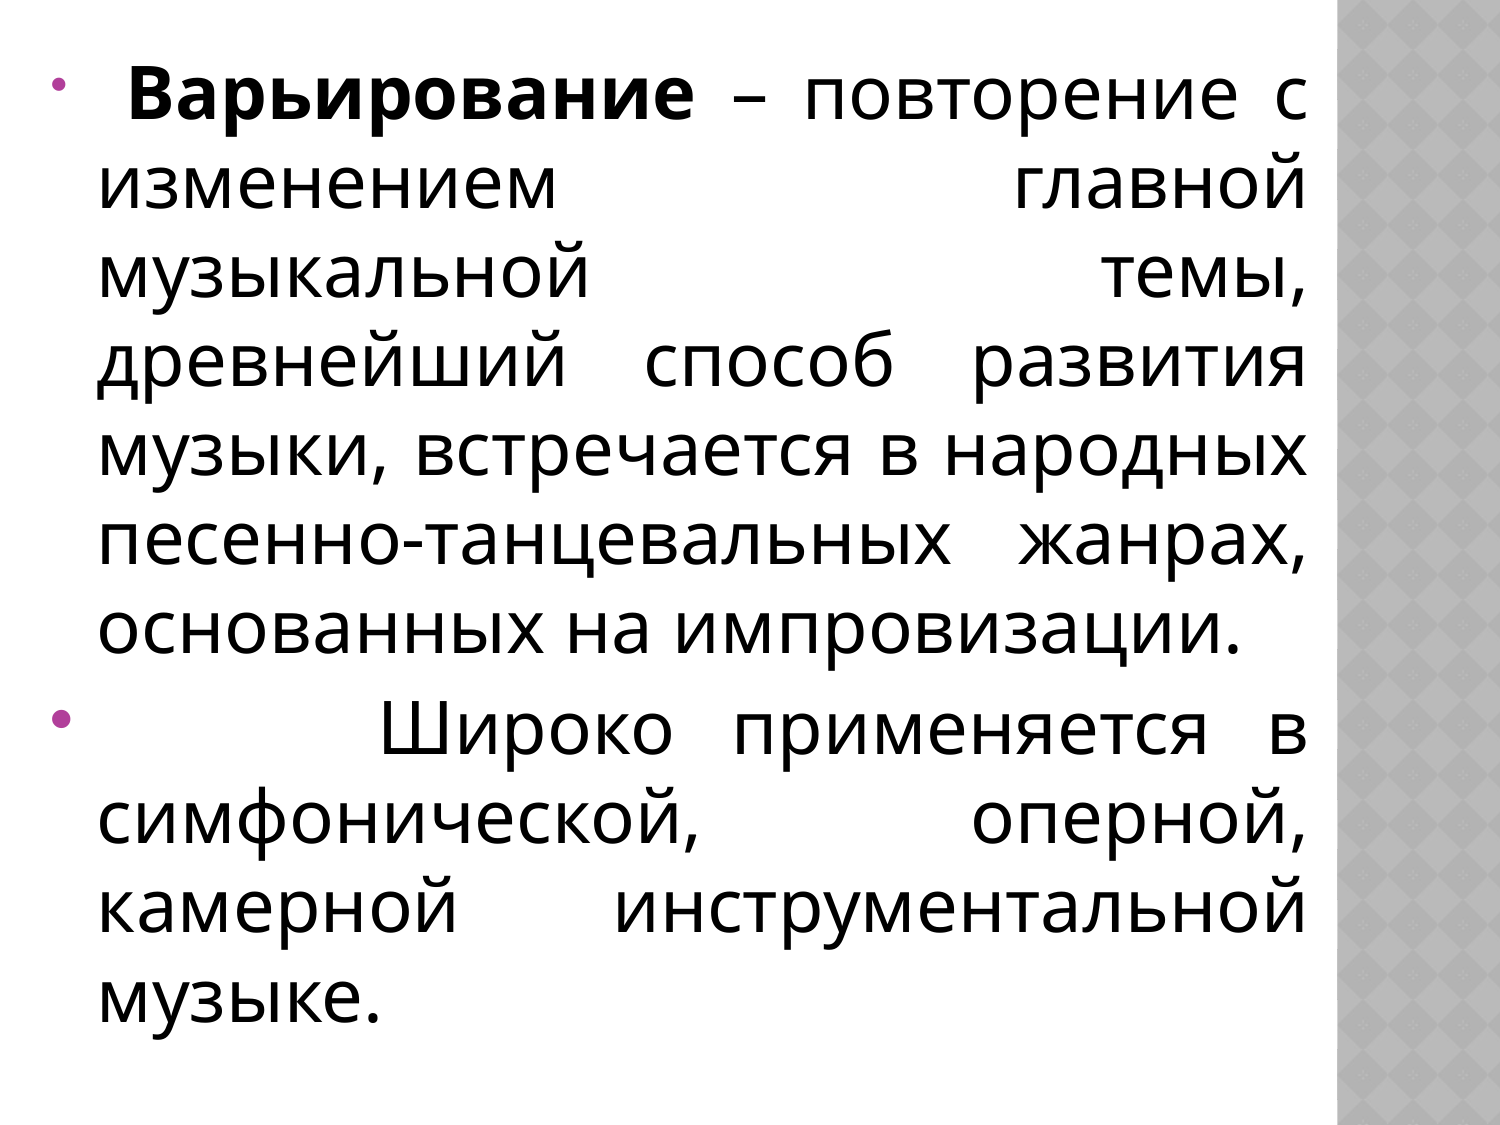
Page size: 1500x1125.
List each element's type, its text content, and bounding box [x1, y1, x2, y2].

list Варьирование – повторение с изменением главной музыкальной темы, древнейший способ развития музыки, встречается в народных песенно-танцевальных жанрах, основанных на импровизации. Широко применяется в симфонической, оперной, камерной инструментальной музыке. [37, 37, 1325, 1063]
